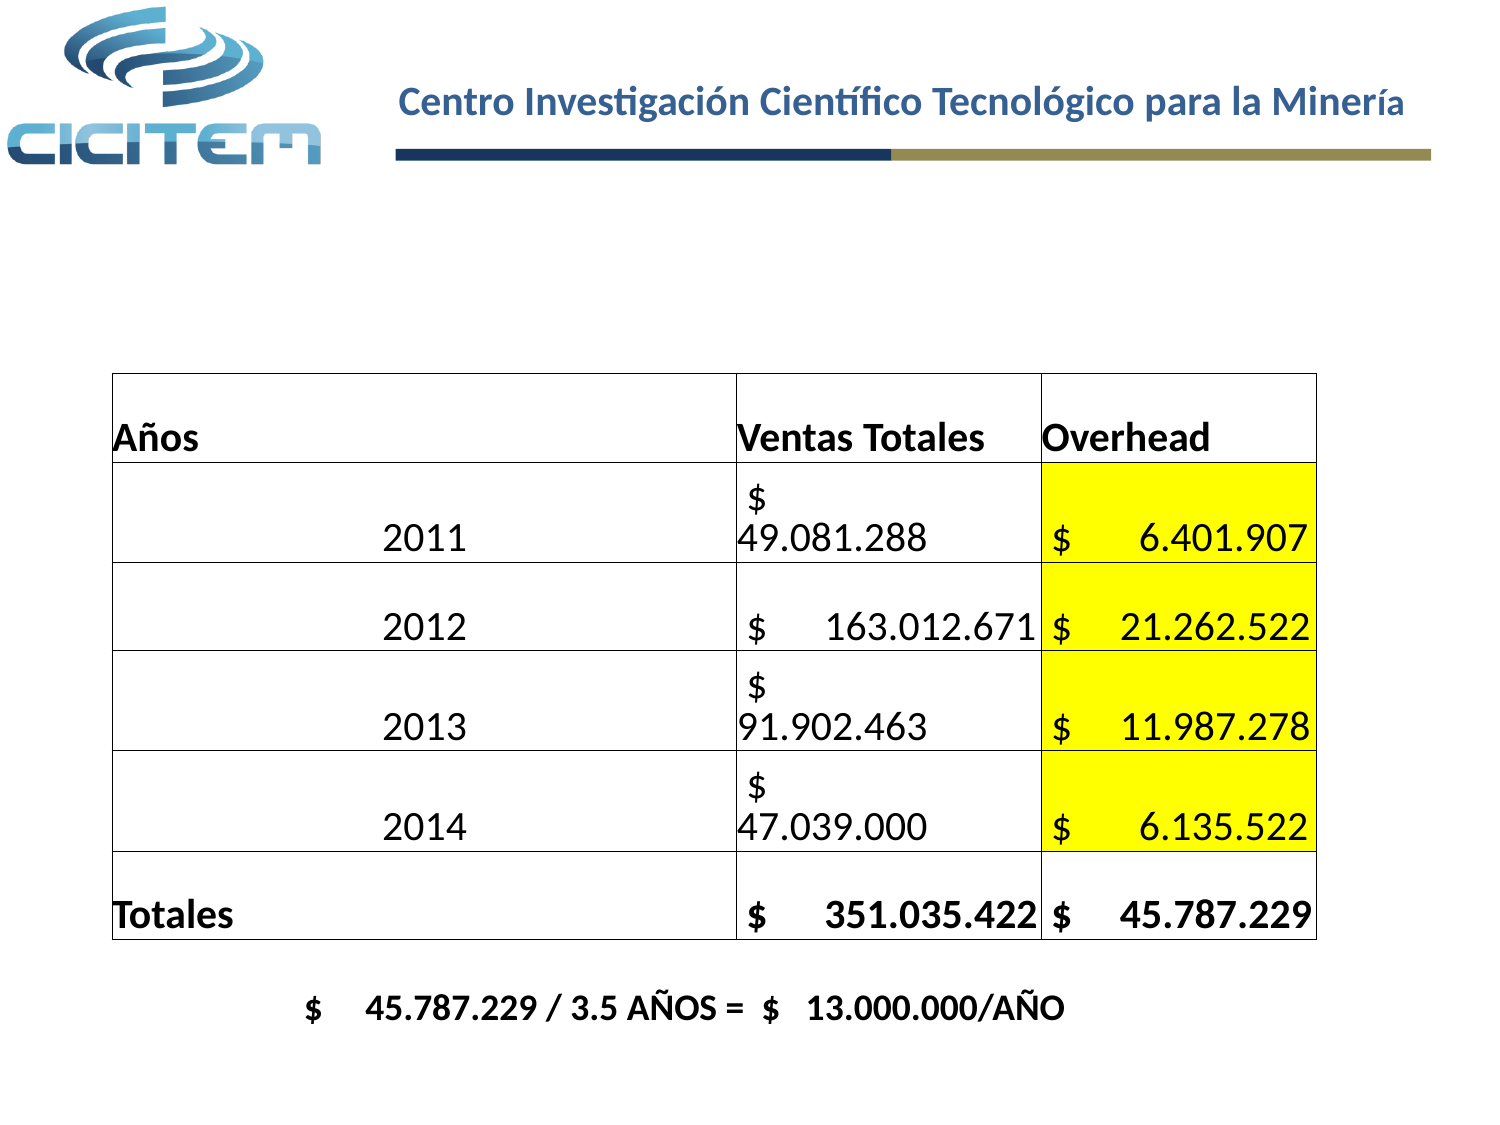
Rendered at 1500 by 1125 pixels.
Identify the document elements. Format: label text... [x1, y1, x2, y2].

text_box Centro Investigación Científico Tecnológico para la Minería [383, 66, 1459, 132]
table_cell $ 11.987.278 [1042, 651, 1316, 750]
table_cell $ 6.135.522 [1042, 751, 1316, 851]
table_cell $ 45.787.229 [1042, 852, 1316, 939]
table_cell $ 91.902.463 [737, 651, 1041, 750]
table_cell $ 351.035.422 [737, 852, 1041, 939]
table_cell Totales [113, 852, 736, 939]
table_cell 2011 [113, 463, 736, 562]
picture [0, 0, 327, 171]
table_header Años [113, 374, 736, 462]
text_box [395, 148, 891, 161]
table_cell 2012 [113, 563, 736, 650]
table_cell $ 49.081.288 [737, 463, 1041, 562]
table_cell 2014 [113, 751, 736, 851]
table_header Overhead [1042, 374, 1316, 462]
table_cell 2013 [113, 651, 736, 750]
text_box [891, 148, 1432, 161]
table_cell $ 47.039.000 [737, 751, 1041, 851]
table_cell $ 21.262.522 [1042, 563, 1316, 650]
text_box $ 45.787.229 / 3.5 AÑOS = $ 13.000.000/AÑO [289, 975, 1164, 1036]
table_cell $ 163.012.671 [737, 563, 1041, 650]
table_header Ventas Totales [737, 374, 1041, 462]
table_cell $ 6.401.907 [1042, 463, 1316, 562]
